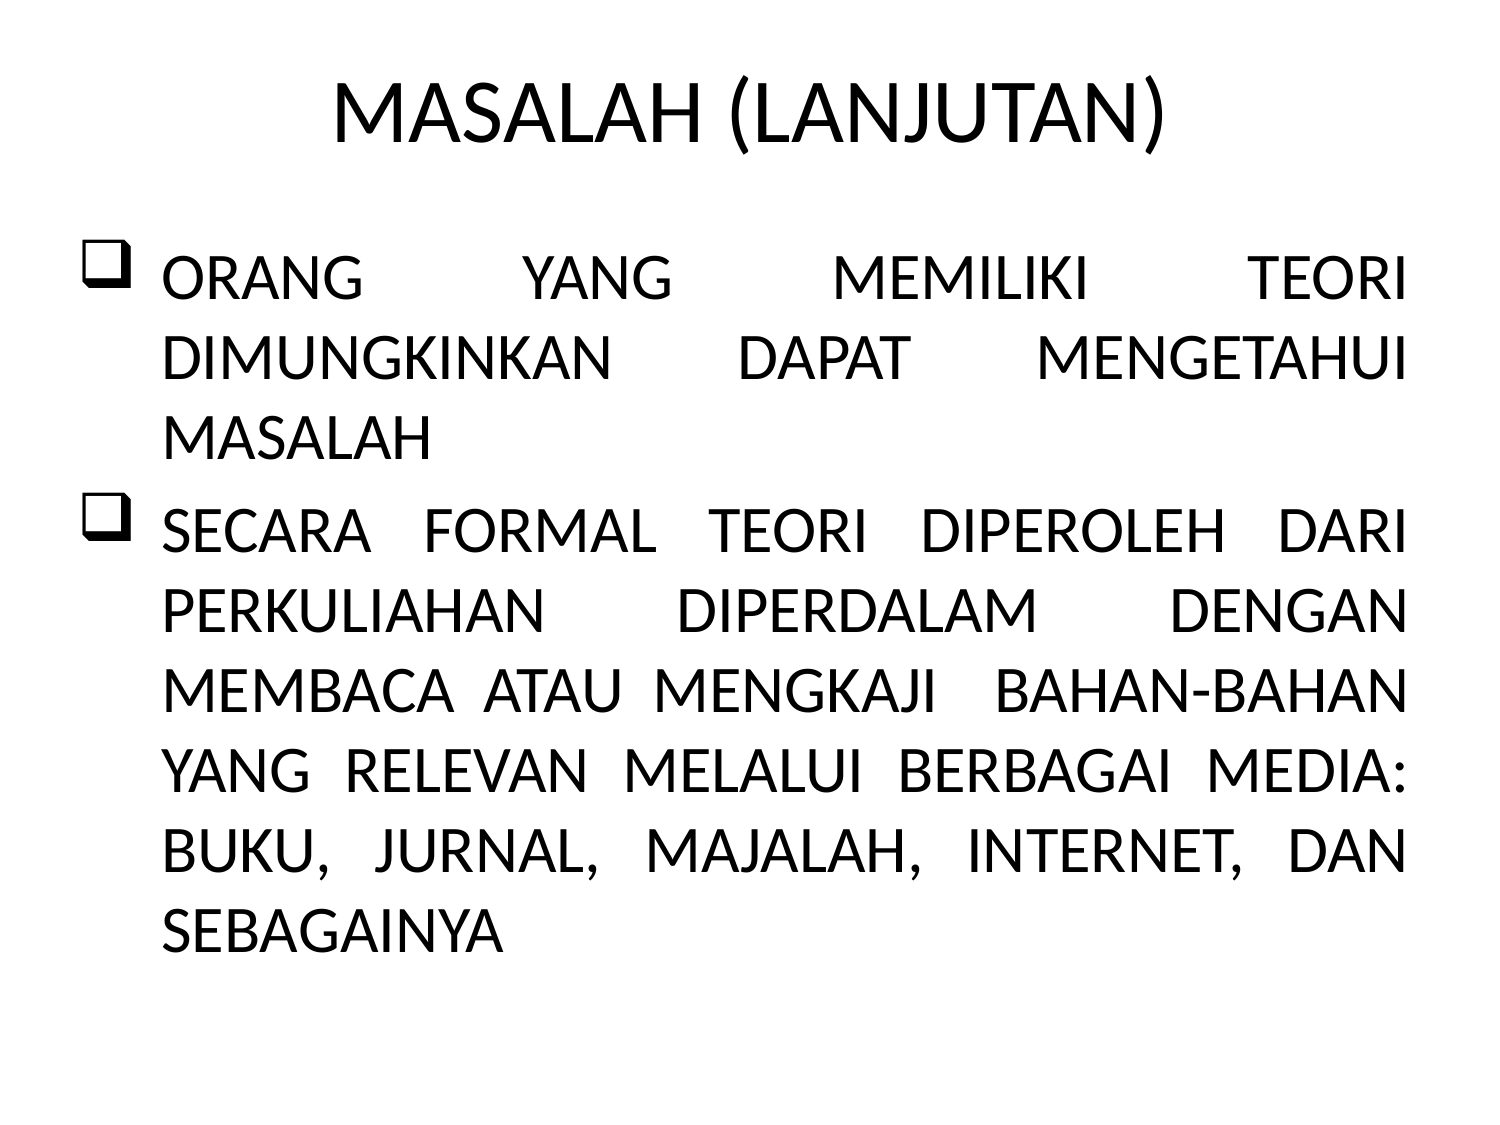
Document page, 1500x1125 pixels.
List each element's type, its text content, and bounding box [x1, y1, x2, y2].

subtitle ORANG YANG MEMILIKI TEORI DIMUNGKINKAN DAPAT MENGETAHUI MASALAH SECARA FORMAL TEORI DIPEROLEH DARI PERKULIAHAN DIPERDALAM DENGAN MEMBACA ATAU MENGKAJI BAHAN-BAHAN YANG RELEVAN MELALUI BERBAGAI MEDIA: BUKU, JURNAL, MAJALAH, INTERNET, DAN SEBAGAINYA [62, 224, 1425, 1038]
title MASALAH (LANJUTAN) [112, 37, 1388, 175]
